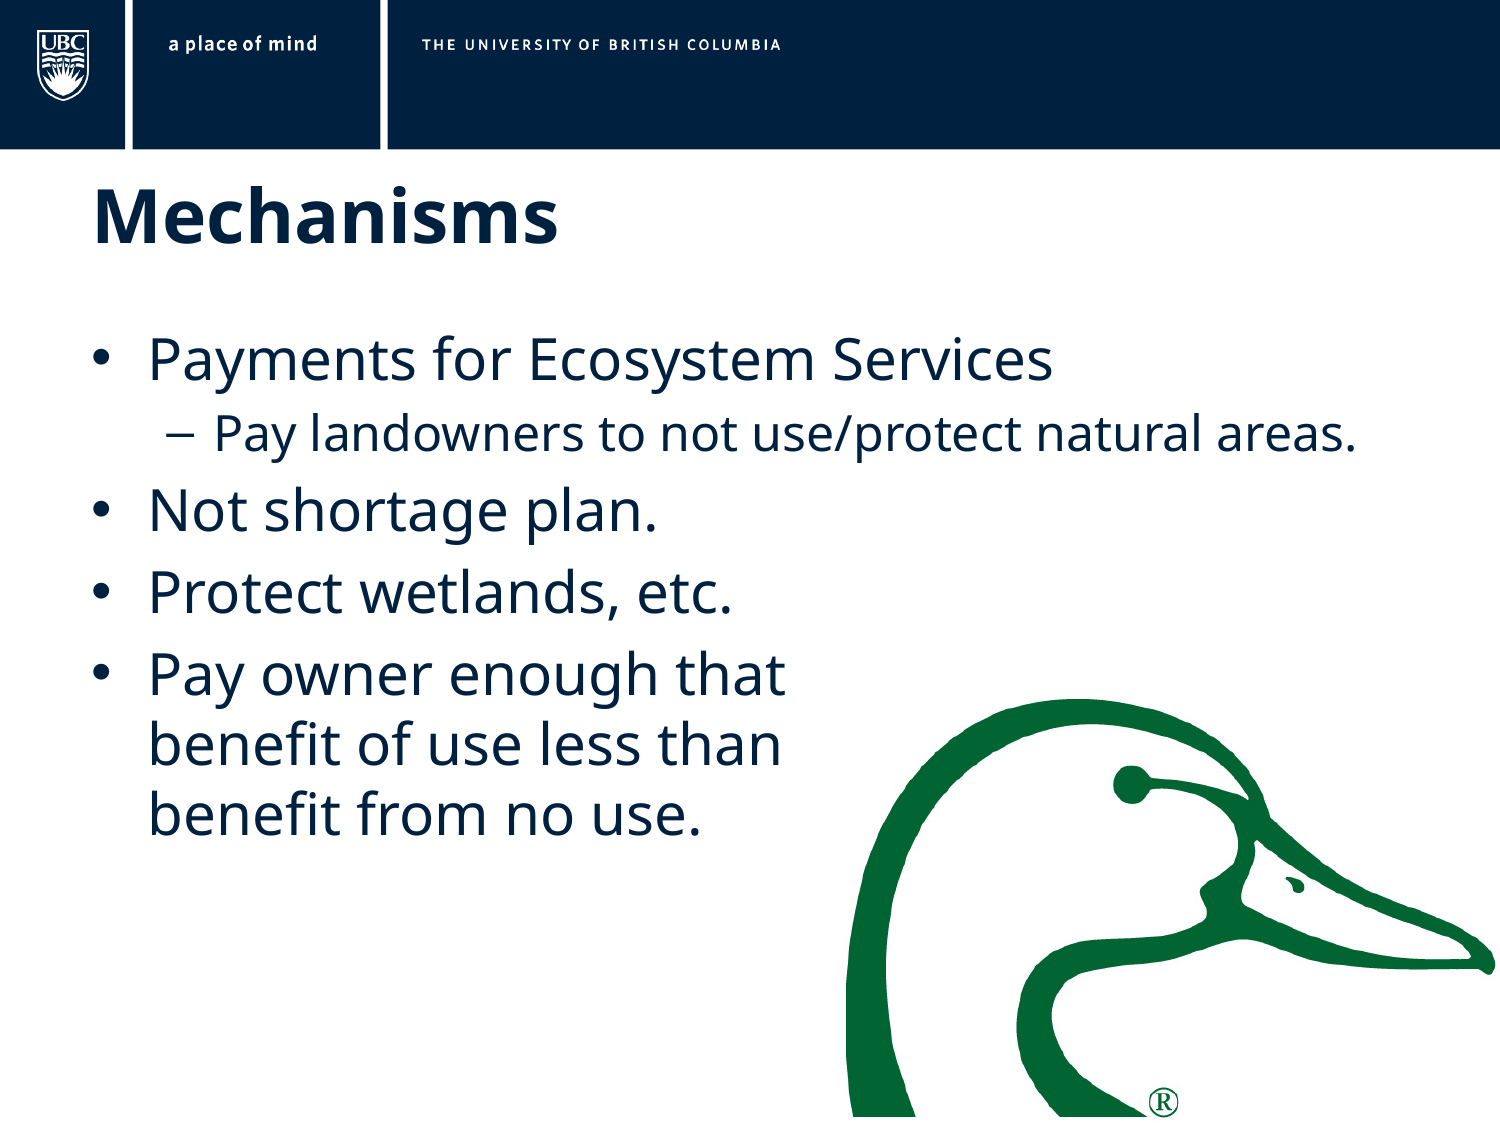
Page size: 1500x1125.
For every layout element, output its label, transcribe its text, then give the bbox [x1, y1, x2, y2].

list Payments for Ecosystem Services Pay landowners to not use/protect natural areas. Not shortage plan. Protect wetlands, etc. Pay owner enough that benefit of use less than benefit from no use. [76, 314, 1427, 1012]
picture [422, 39, 780, 50]
picture [820, 680, 1500, 1125]
picture [169, 35, 316, 54]
picture [37, 30, 89, 101]
title Mechanisms [76, 160, 1427, 290]
